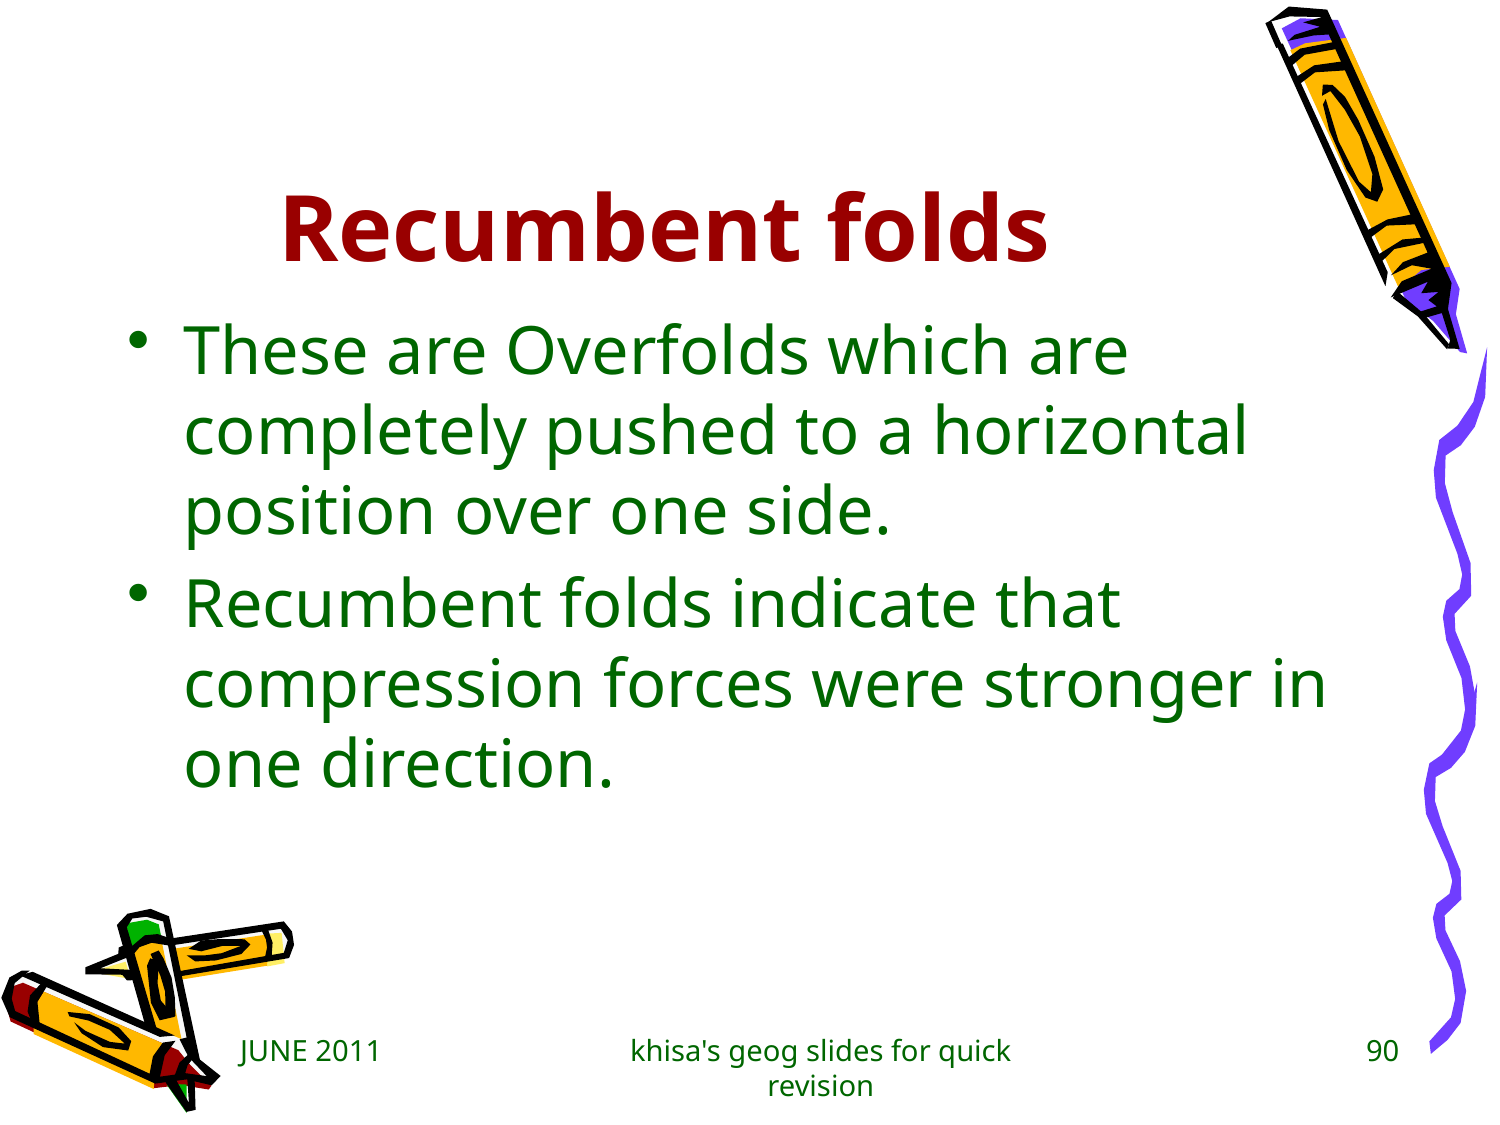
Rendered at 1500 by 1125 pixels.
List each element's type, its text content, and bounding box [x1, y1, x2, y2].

slide_number 90 [1101, 1024, 1415, 1101]
list These are Overfolds which are completely pushed to a horizontal position over one side. Recumbent folds indicate that compression forces were stronger in one direction. [112, 299, 1375, 900]
footer khisa's geog slides for quick revision [583, 1024, 1059, 1101]
title Recumbent folds [112, 24, 1240, 288]
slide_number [224, 1024, 538, 1101]
